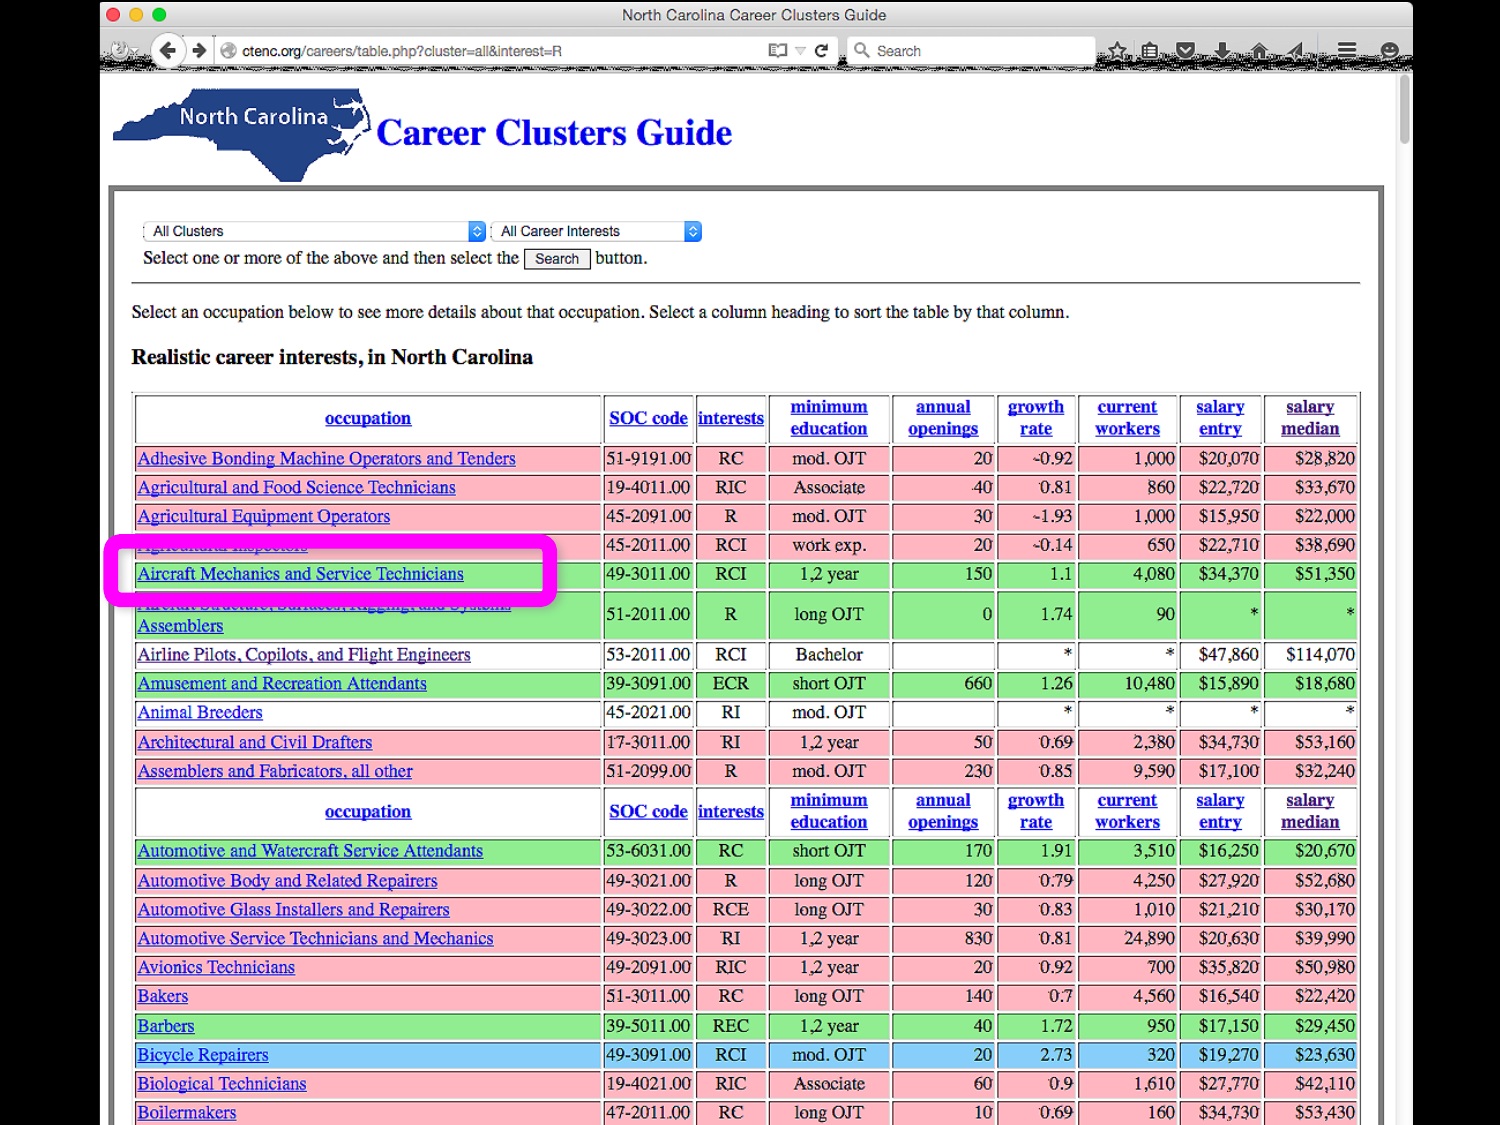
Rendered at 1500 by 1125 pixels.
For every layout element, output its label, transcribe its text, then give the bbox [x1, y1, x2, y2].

picture [99, 0, 1415, 1125]
slide_number 27 [1417, 1042, 1425, 1103]
